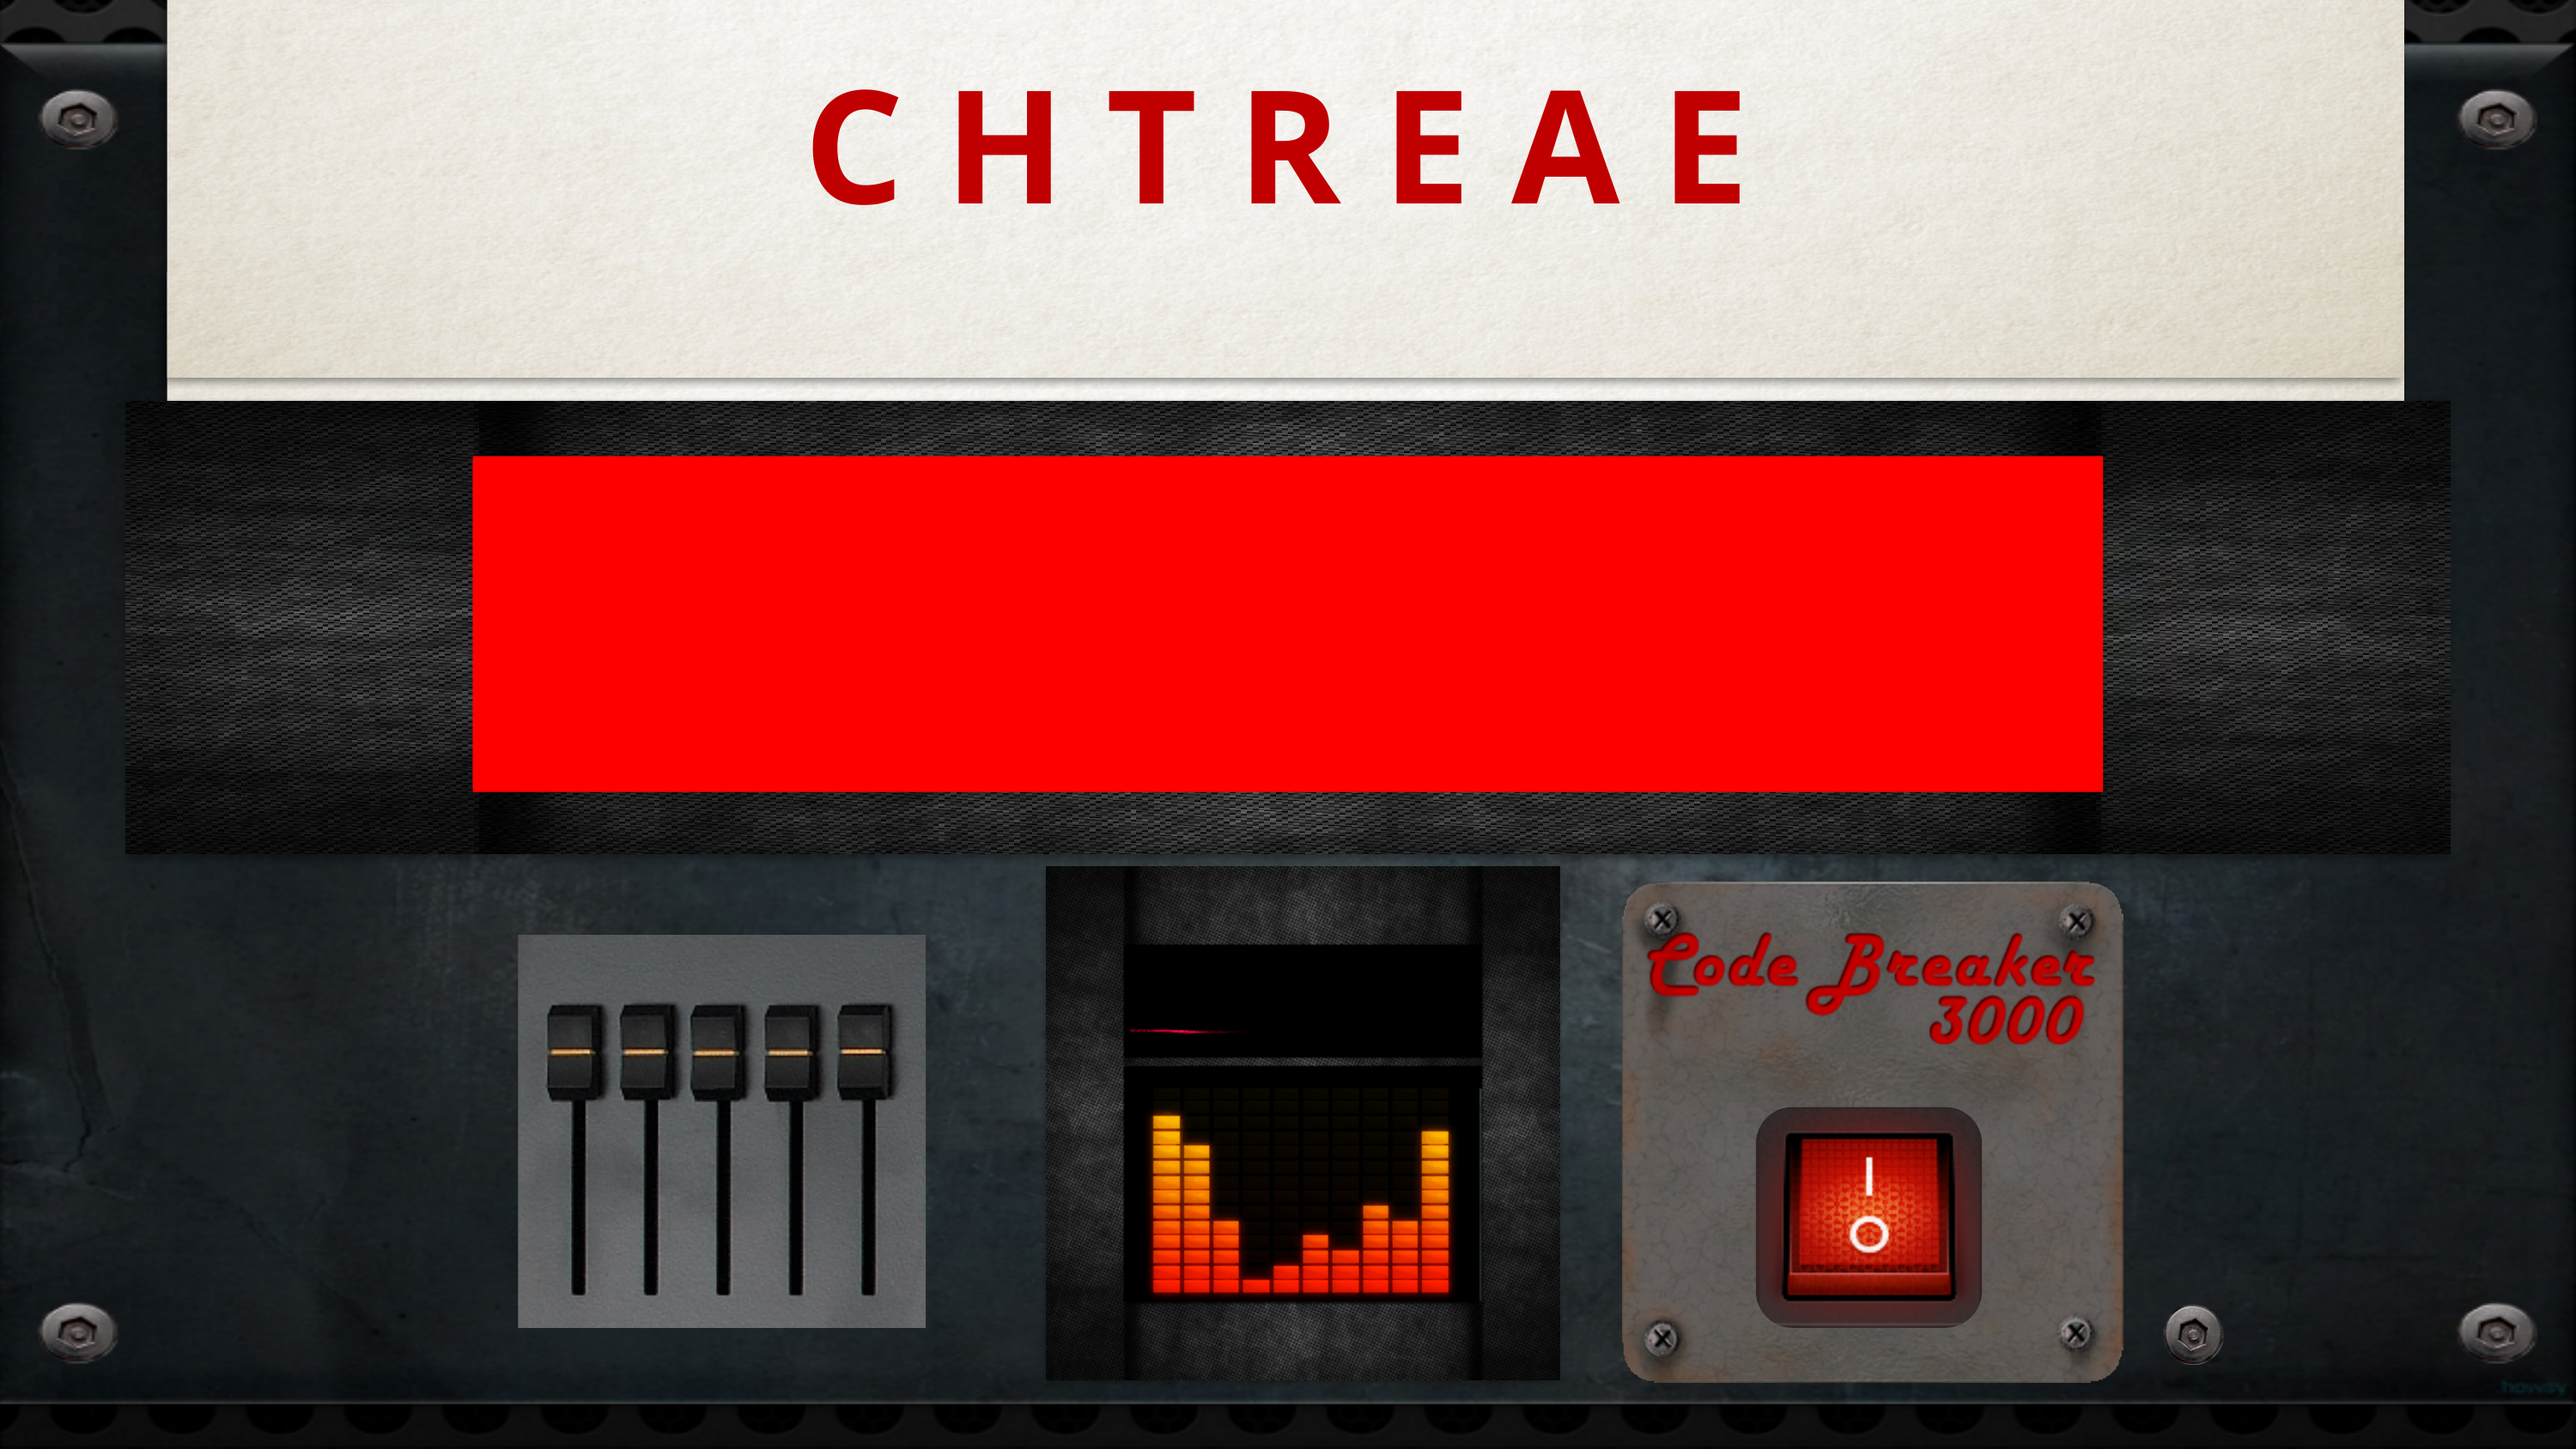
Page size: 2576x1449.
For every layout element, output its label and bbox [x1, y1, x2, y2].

text_box [125, 400, 2451, 854]
text_box [167, 0, 2405, 378]
picture [0, 0, 2576, 1449]
